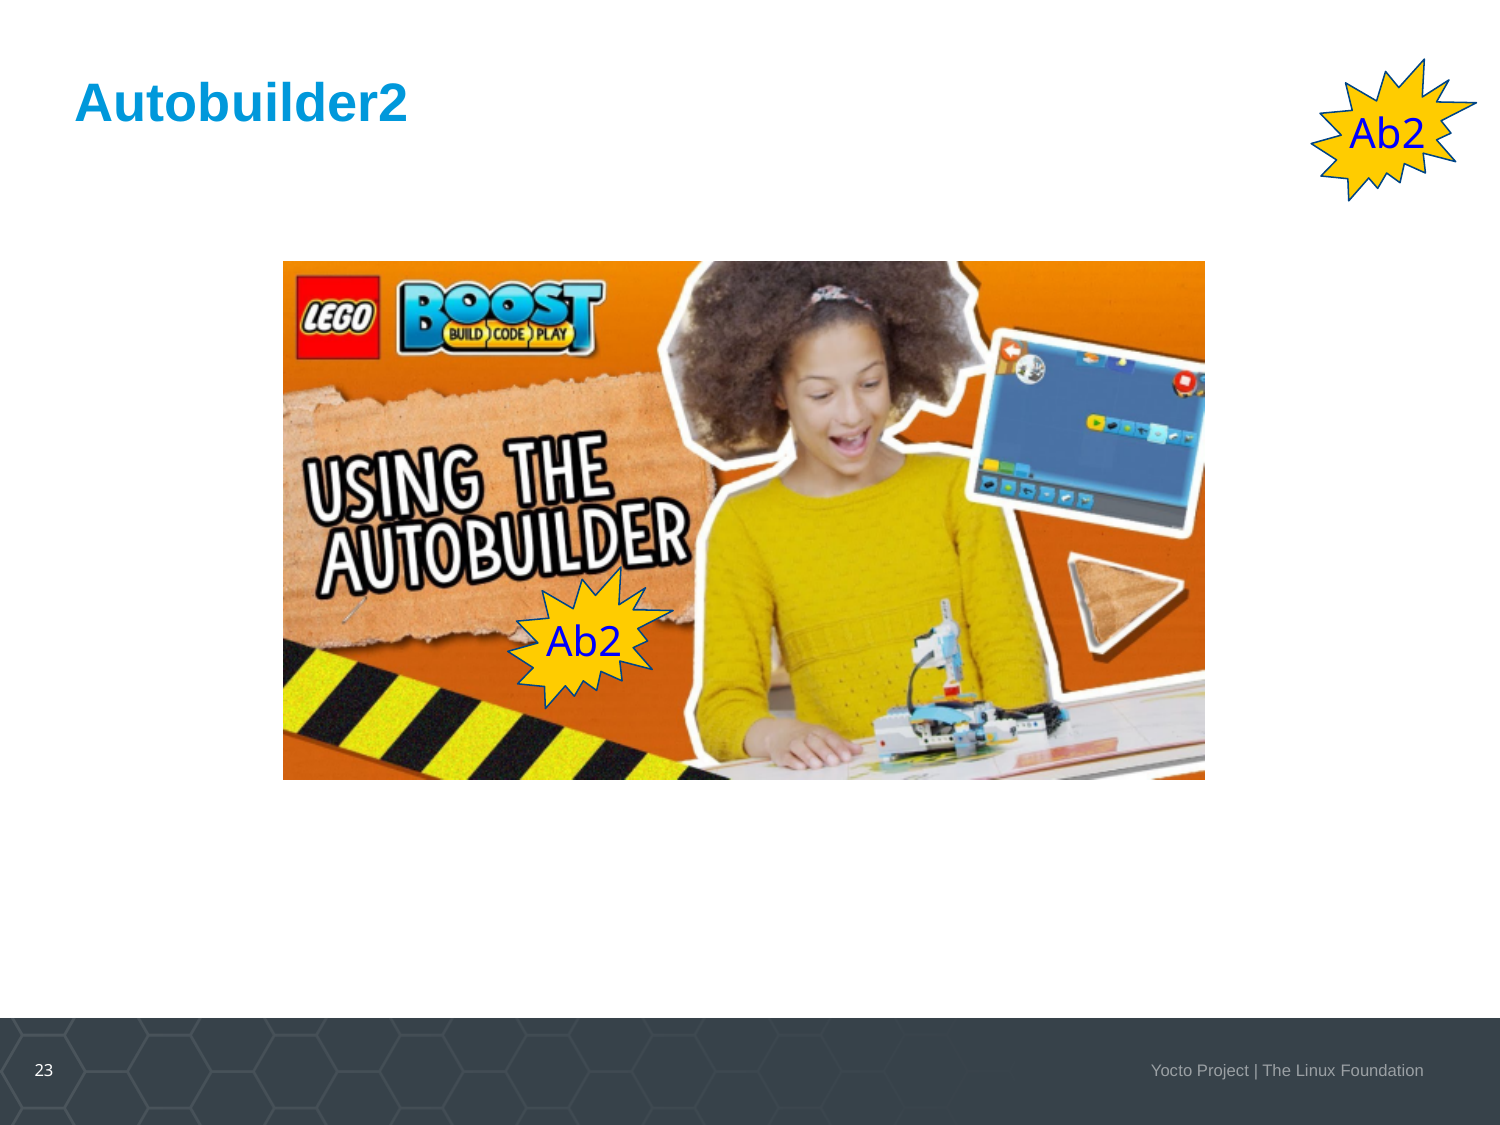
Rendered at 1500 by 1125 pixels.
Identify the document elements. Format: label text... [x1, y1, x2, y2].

picture [0, 0, 1500, 1125]
text_box Ab2 [1311, 59, 1477, 201]
text_box Autobuilder2 [74, 66, 1424, 213]
